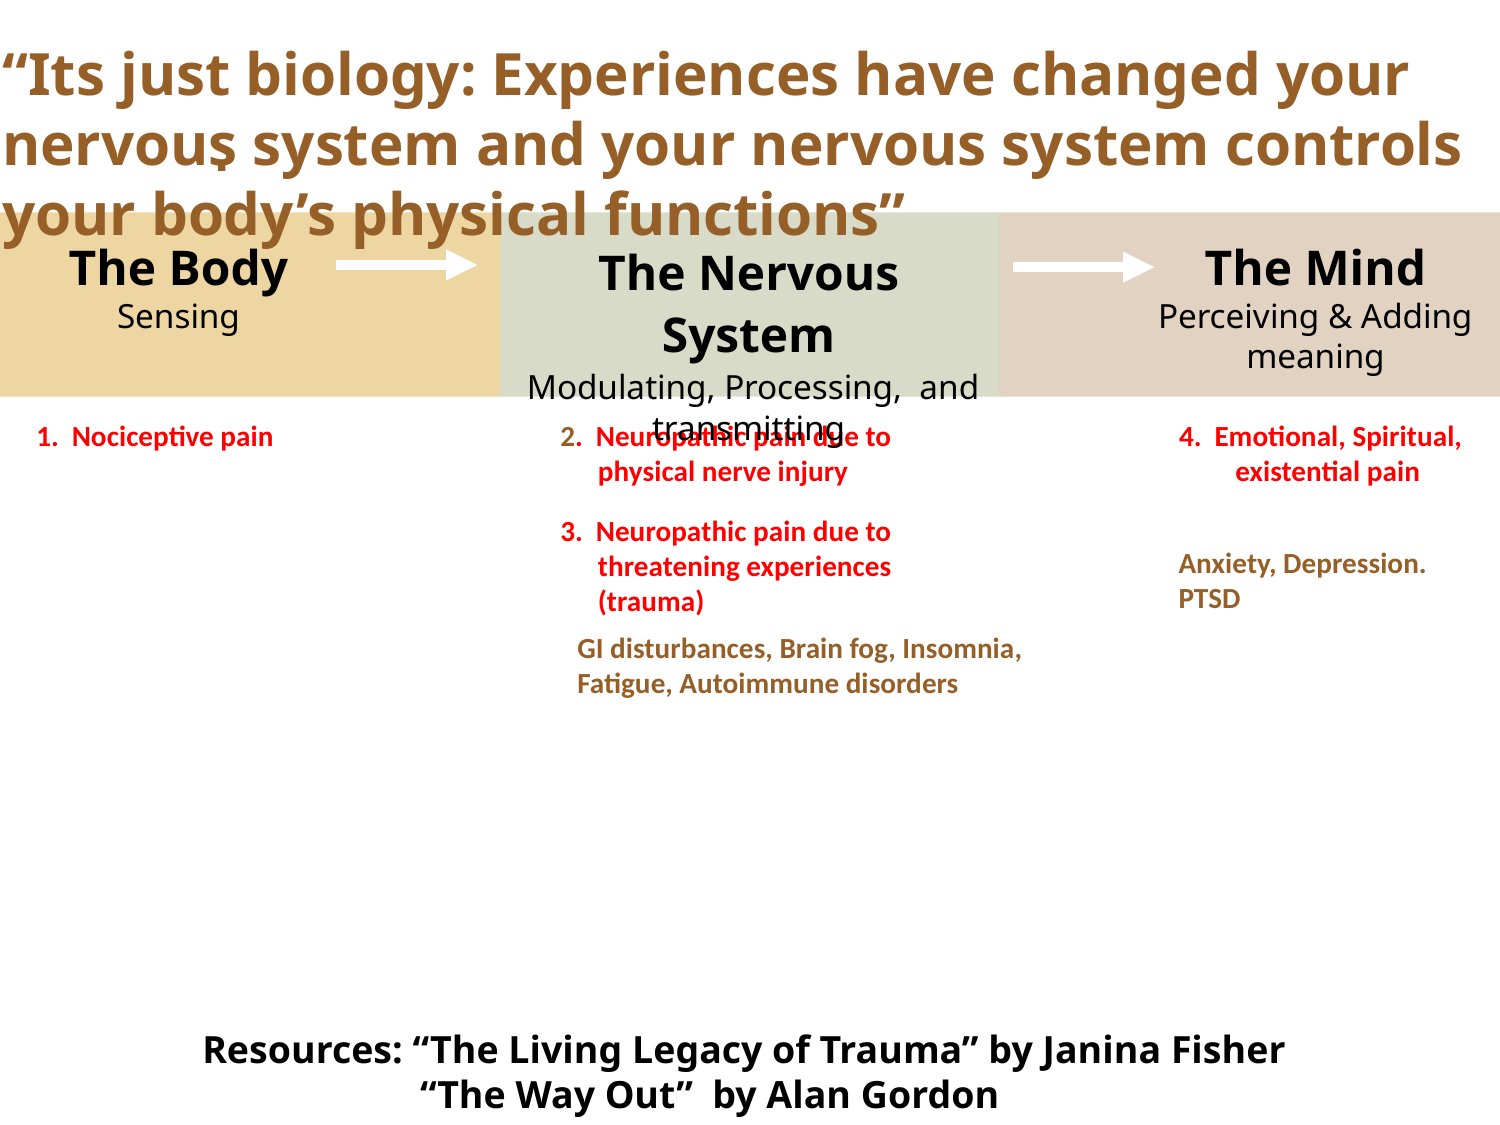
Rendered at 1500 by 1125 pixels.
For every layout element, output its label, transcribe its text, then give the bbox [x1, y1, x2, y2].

text_box Anxiety, Depression. PTSD [1163, 536, 1489, 622]
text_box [0, 212, 500, 461]
text_box Resources: “The Living Legacy of Trauma” by Janina Fisher “The Way Out” by Alan Gordon [187, 1018, 1396, 1124]
text_box GI disturbances, Brain fog, Insomnia, Fatigue, Autoimmune disorders [562, 622, 1063, 707]
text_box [1142, 230, 1490, 496]
text_box [999, 211, 1500, 398]
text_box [499, 230, 998, 627]
text_box [499, 211, 999, 398]
text_box This is How Pain is Most Often Conceptualized [48, 163, 1113, 178]
text_box “Its just biology: Experiences have changed your nervous system and your nervous system controls your body’s physical functions” [0, 30, 1500, 163]
